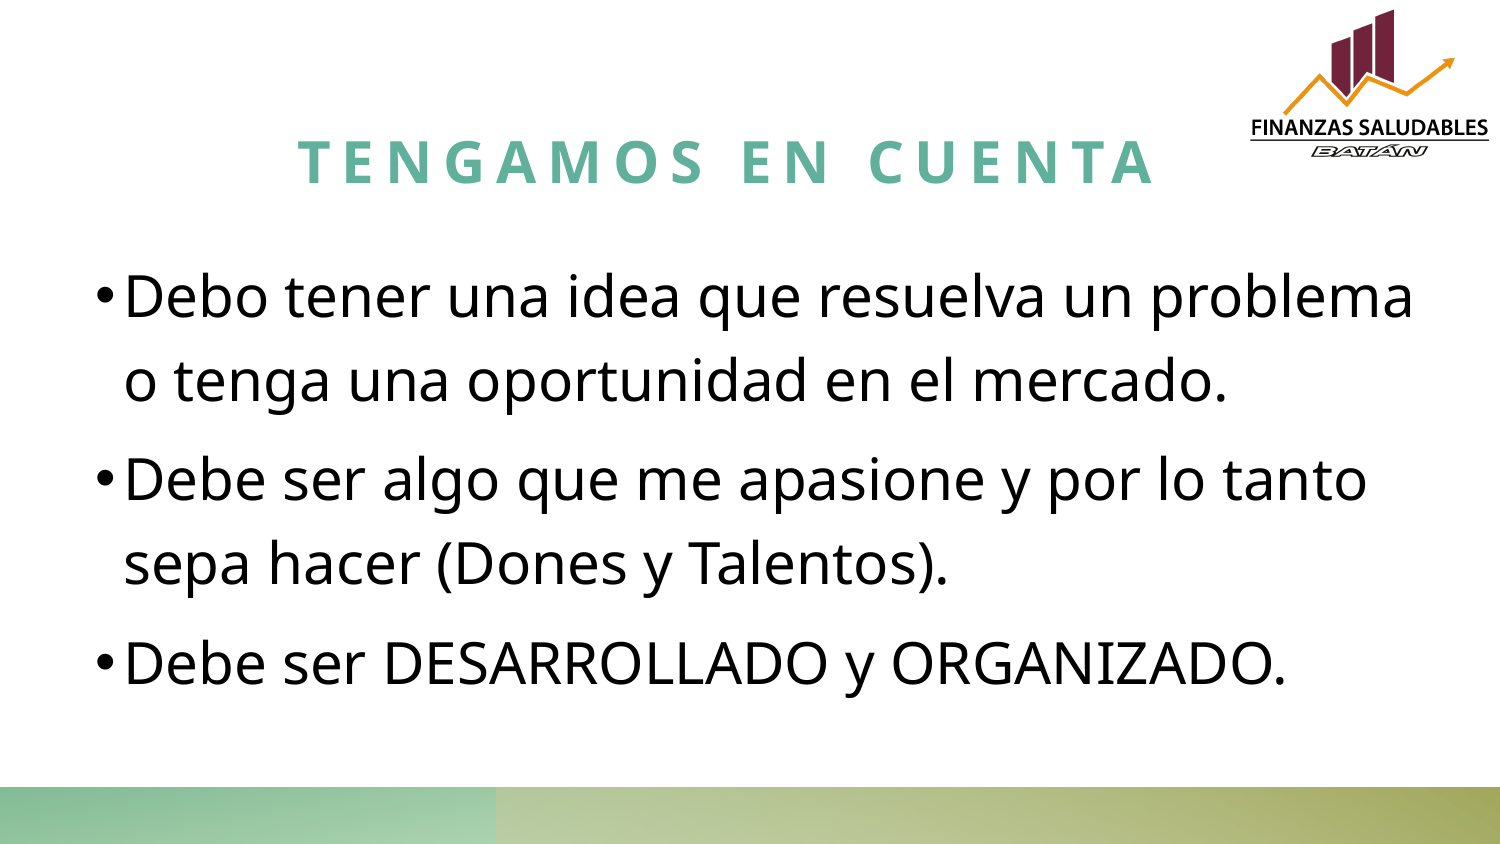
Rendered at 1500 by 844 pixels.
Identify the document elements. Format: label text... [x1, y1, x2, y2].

picture [1237, 0, 1500, 167]
title TENGAMOS EN CUENTA [95, 43, 1355, 196]
list Debo tener una idea que resuelva un problema o tenga una oportunidad en el mercado. Debe ser algo que me apasione y por lo tanto sepa hacer (Dones y Talentos). Debe ser DESARROLLADO y ORGANIZADO. [95, 245, 1448, 732]
